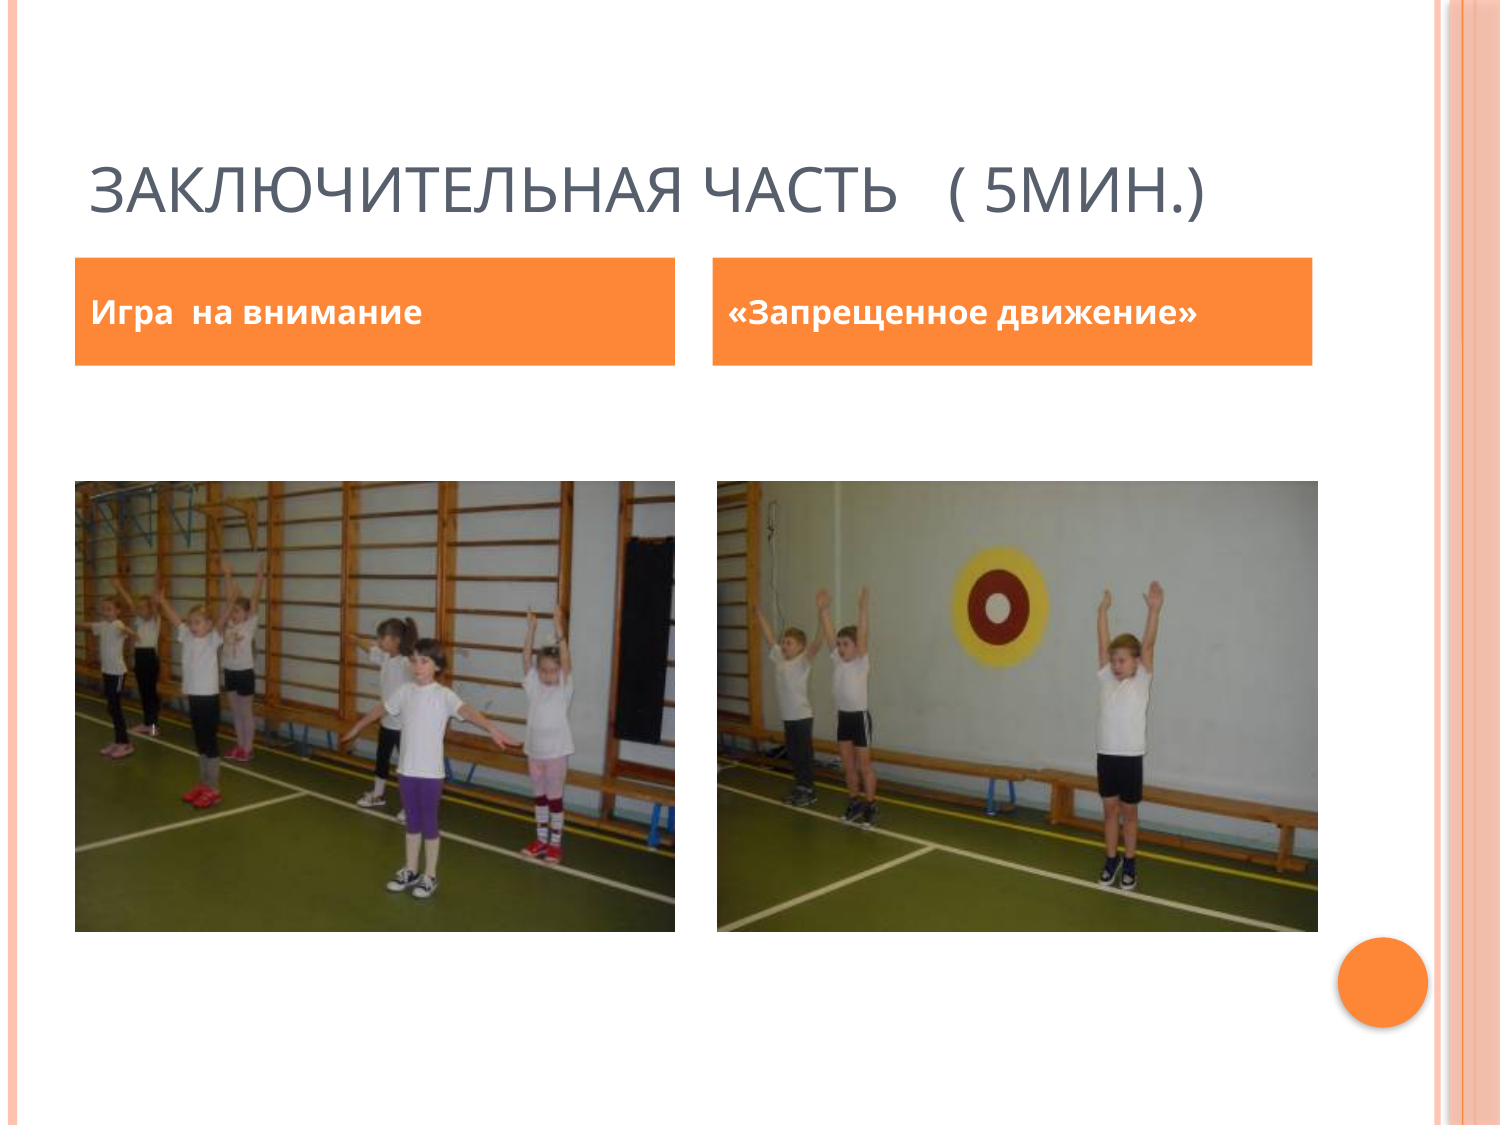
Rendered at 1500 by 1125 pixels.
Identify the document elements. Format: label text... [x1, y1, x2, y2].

title Заключительная часть ( 5мин.) [75, 44, 1313, 233]
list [74, 480, 676, 932]
list Игра на внимание [74, 257, 676, 366]
list «Запрещенное движение» [712, 257, 1313, 366]
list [716, 480, 1318, 932]
